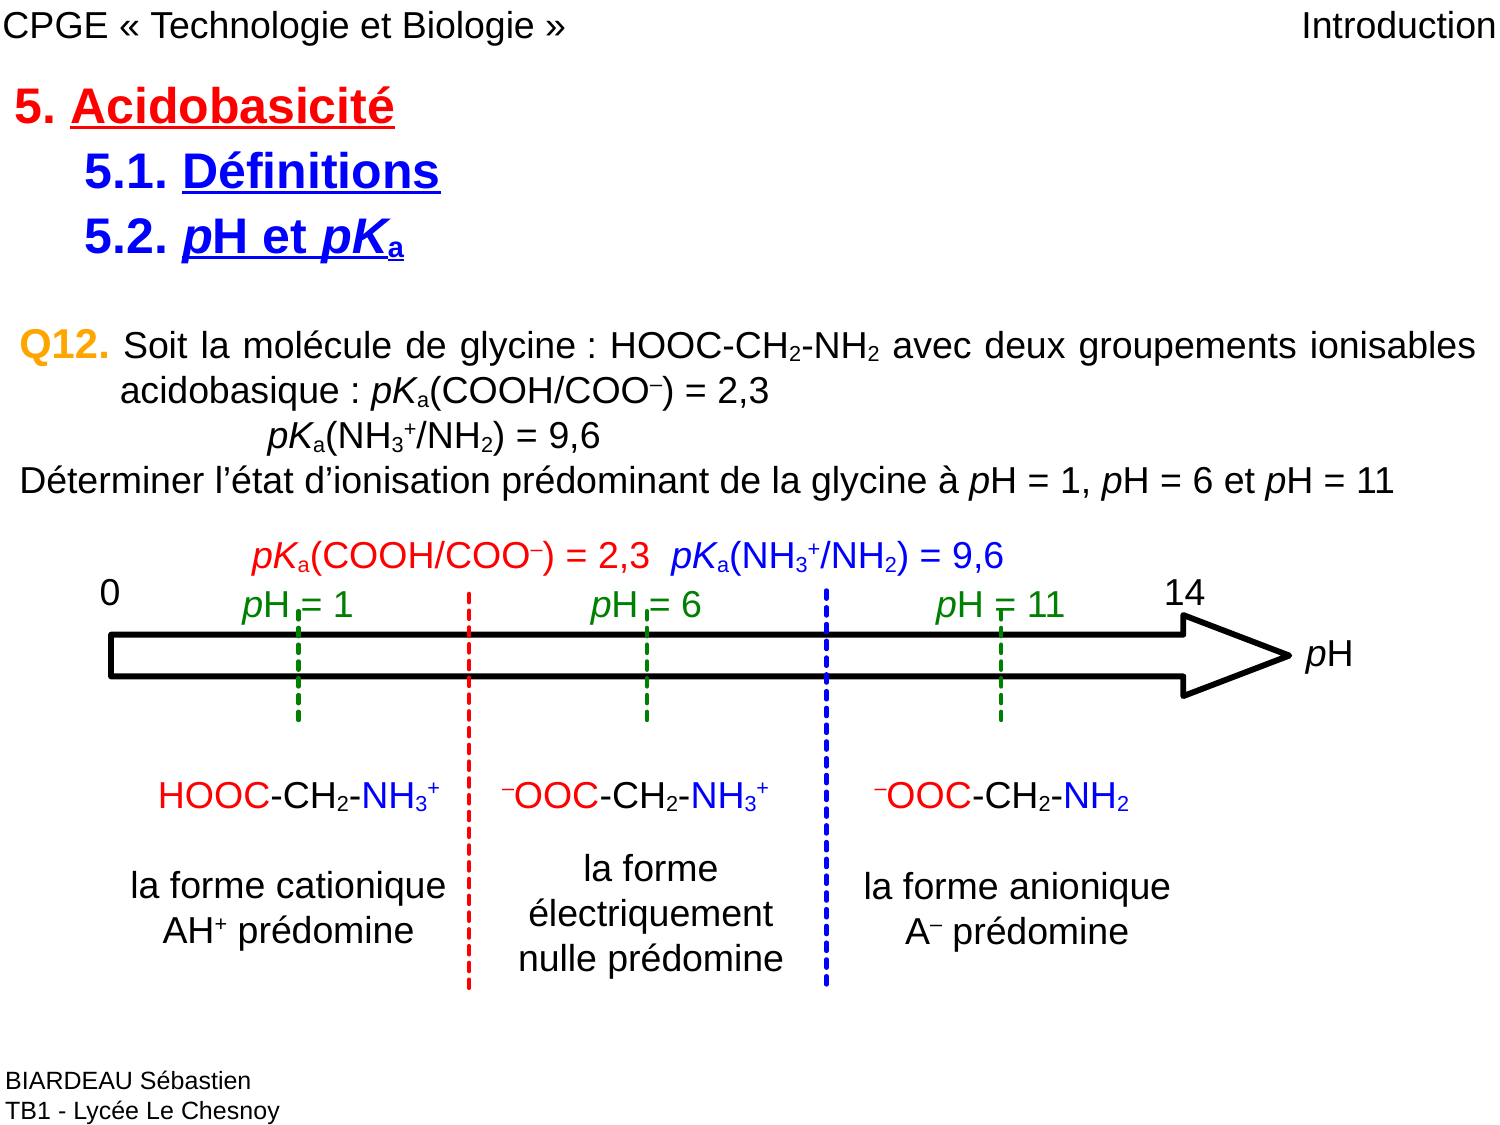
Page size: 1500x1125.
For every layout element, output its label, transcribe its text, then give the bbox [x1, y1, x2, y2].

text_box Introduction [720, 0, 1500, 51]
text_box pKa(COOH/COO–) = 2,3 [237, 524, 656, 581]
text_box 5. Acidobasicité [0, 66, 424, 131]
text_box pKa(NH3+/NH2) = 9,6 [656, 524, 1122, 581]
text_box –OOC-CH2-NH3+ [461, 763, 821, 821]
text_box –OOC-CH2-NH2 [827, 763, 1187, 821]
text_box pH = 11 [921, 572, 1081, 629]
text_box 0 [57, 560, 162, 618]
text_box 5.1. Définitions [0, 131, 515, 196]
text_box CPGE « Technologie et Biologie » [0, 0, 720, 51]
text_box pH [1291, 621, 1380, 679]
text_box BIARDEAU Sébastien TB1 - Lycée Le Chesnoy [0, 1057, 296, 1125]
text_box HOOC-CH2-NH3+ [124, 763, 461, 821]
text_box la forme anionique A– prédomine [835, 854, 1199, 953]
text_box la forme cationique AH+ prédomine [114, 854, 463, 953]
text_box pH = 1 [218, 572, 378, 629]
text_box la forme électriquement nulle prédomine [469, 836, 833, 978]
text_box pH = 6 [566, 572, 727, 629]
text_box [111, 618, 1290, 697]
text_box Q12. Soit la molécule de glycine : HOOC-CH2-NH2 avec deux groupements ionisables acidobasique : pKa(COOH/COO–) = 2,3 pKa(NH3+/NH2) = 9,6 Déterminer l’état d’ionisation prédominant de la glycine à pH = 1, pH = 6 et pH = 11 [4, 309, 1491, 539]
text_box 14 [1132, 560, 1237, 618]
text_box 5.2. pH et pKa [0, 196, 515, 267]
